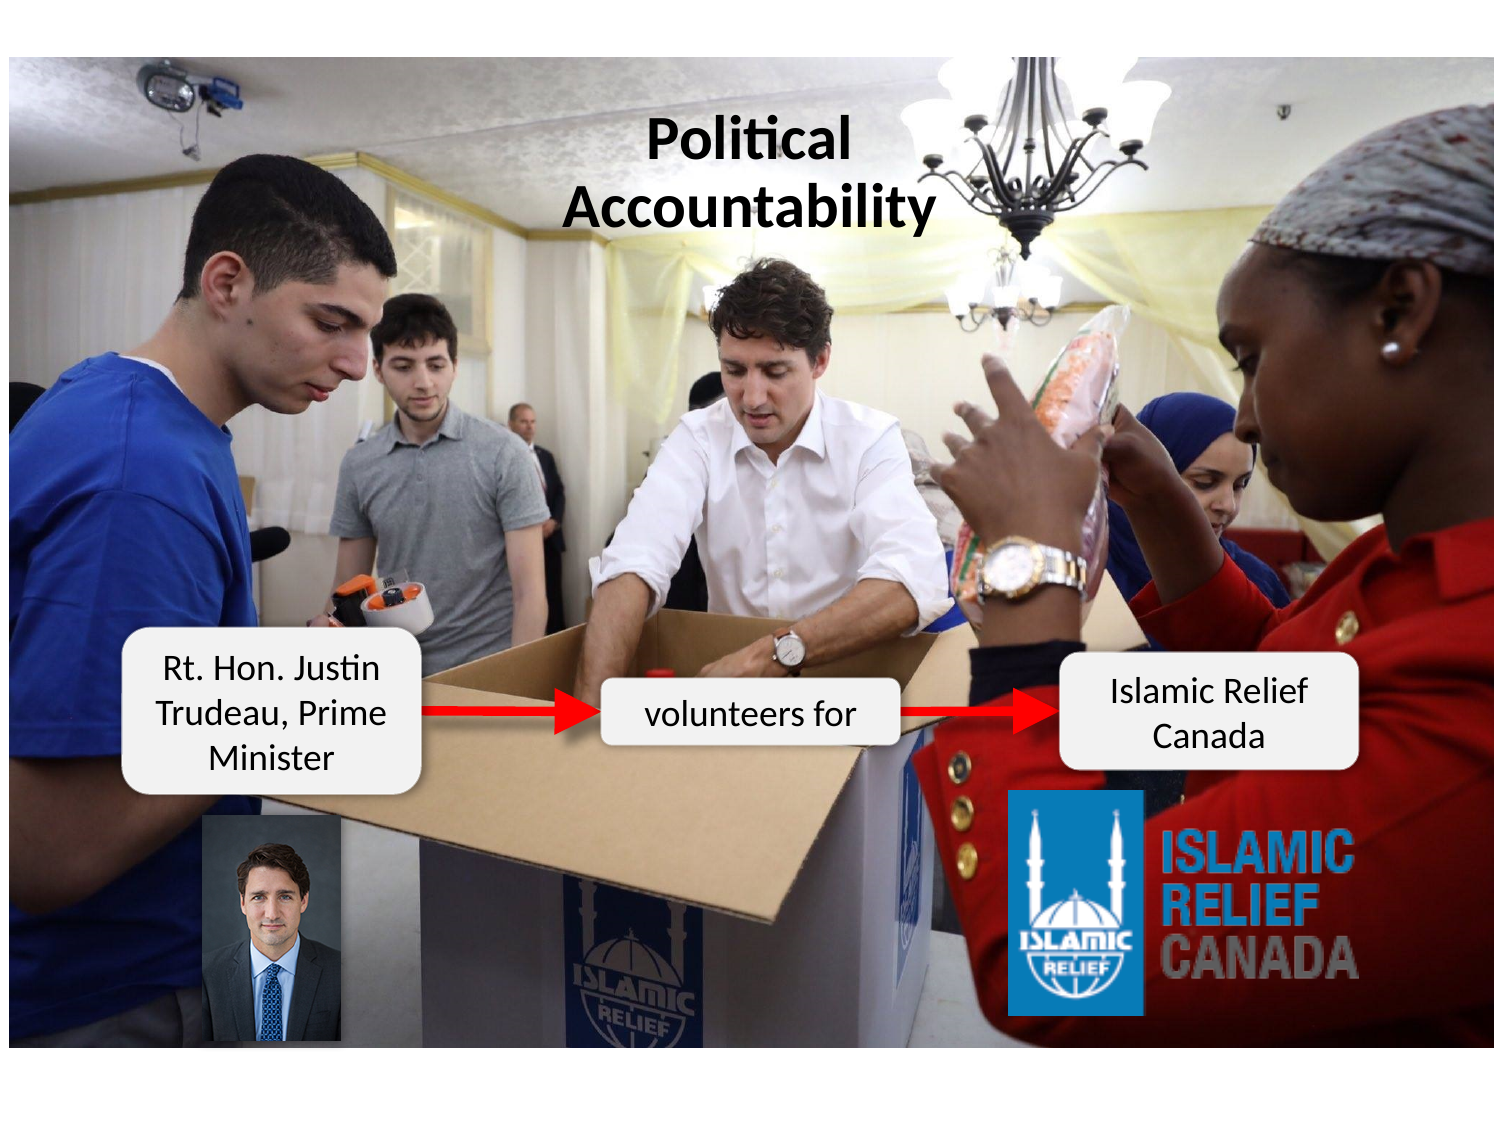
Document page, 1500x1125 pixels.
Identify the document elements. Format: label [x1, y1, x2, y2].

picture [9, 57, 1494, 1048]
